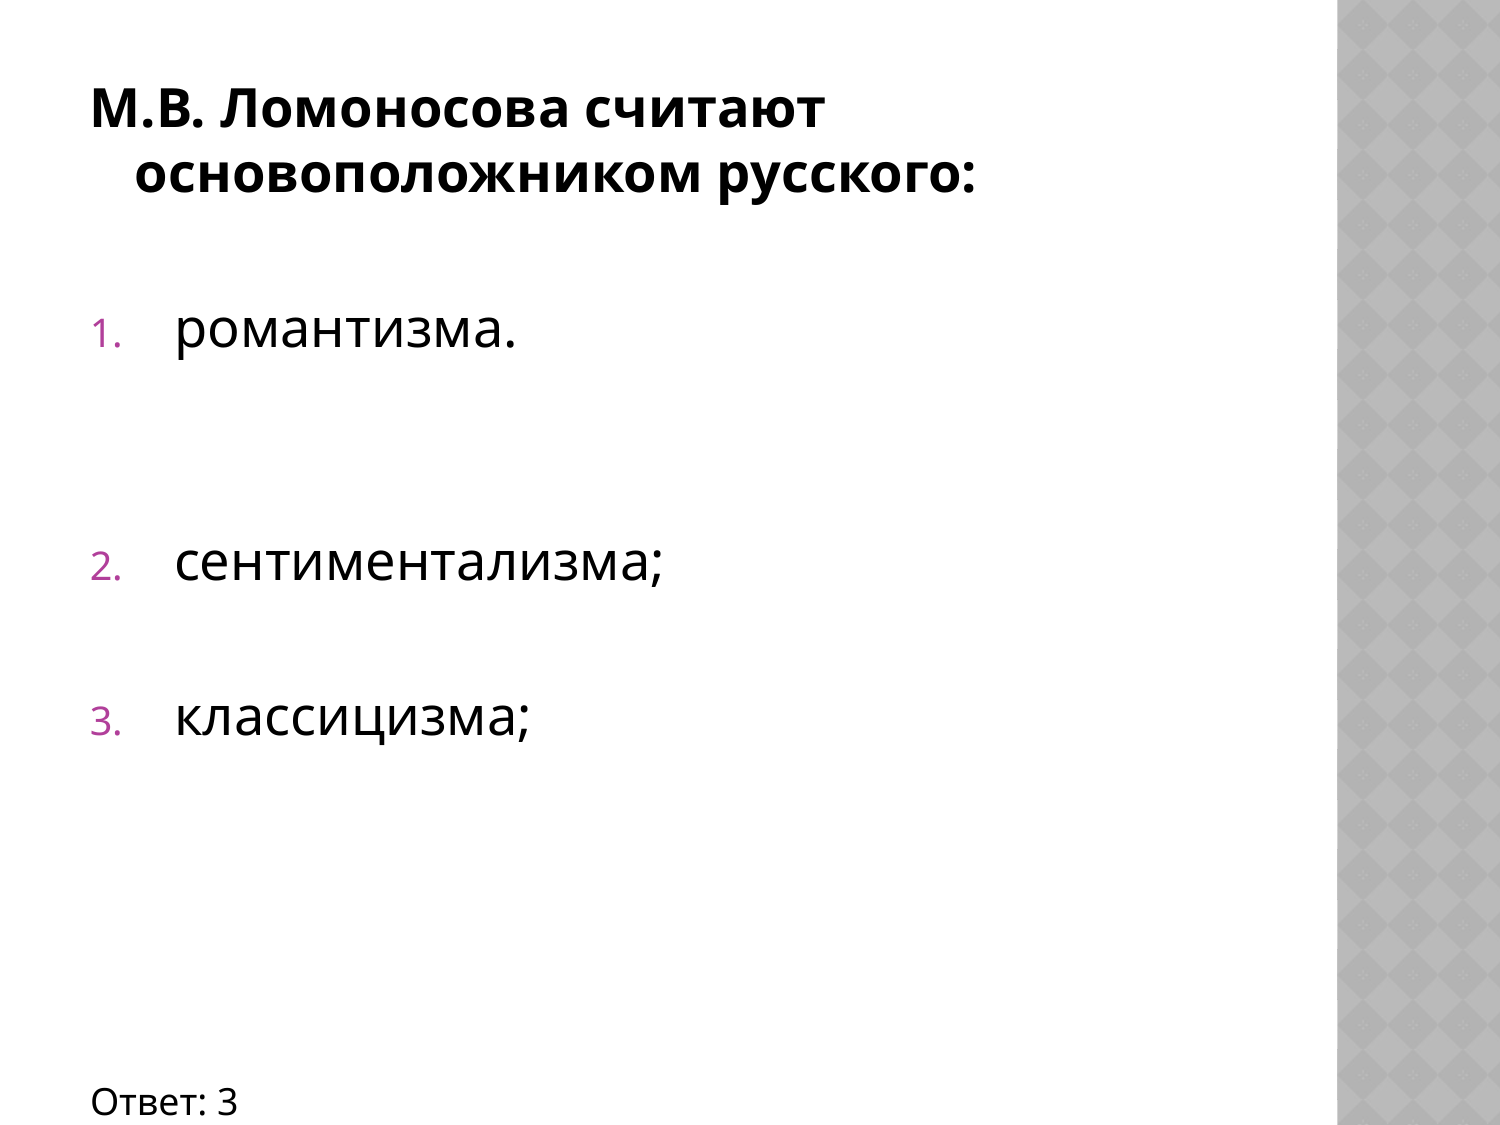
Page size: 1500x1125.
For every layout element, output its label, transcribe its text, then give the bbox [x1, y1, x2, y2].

text_box Ответ: 3 [75, 1070, 254, 1125]
list М.В. Ломоносова считают основоположником русского: романтизма. сентиментализма; классицизма; [75, 66, 1263, 1059]
